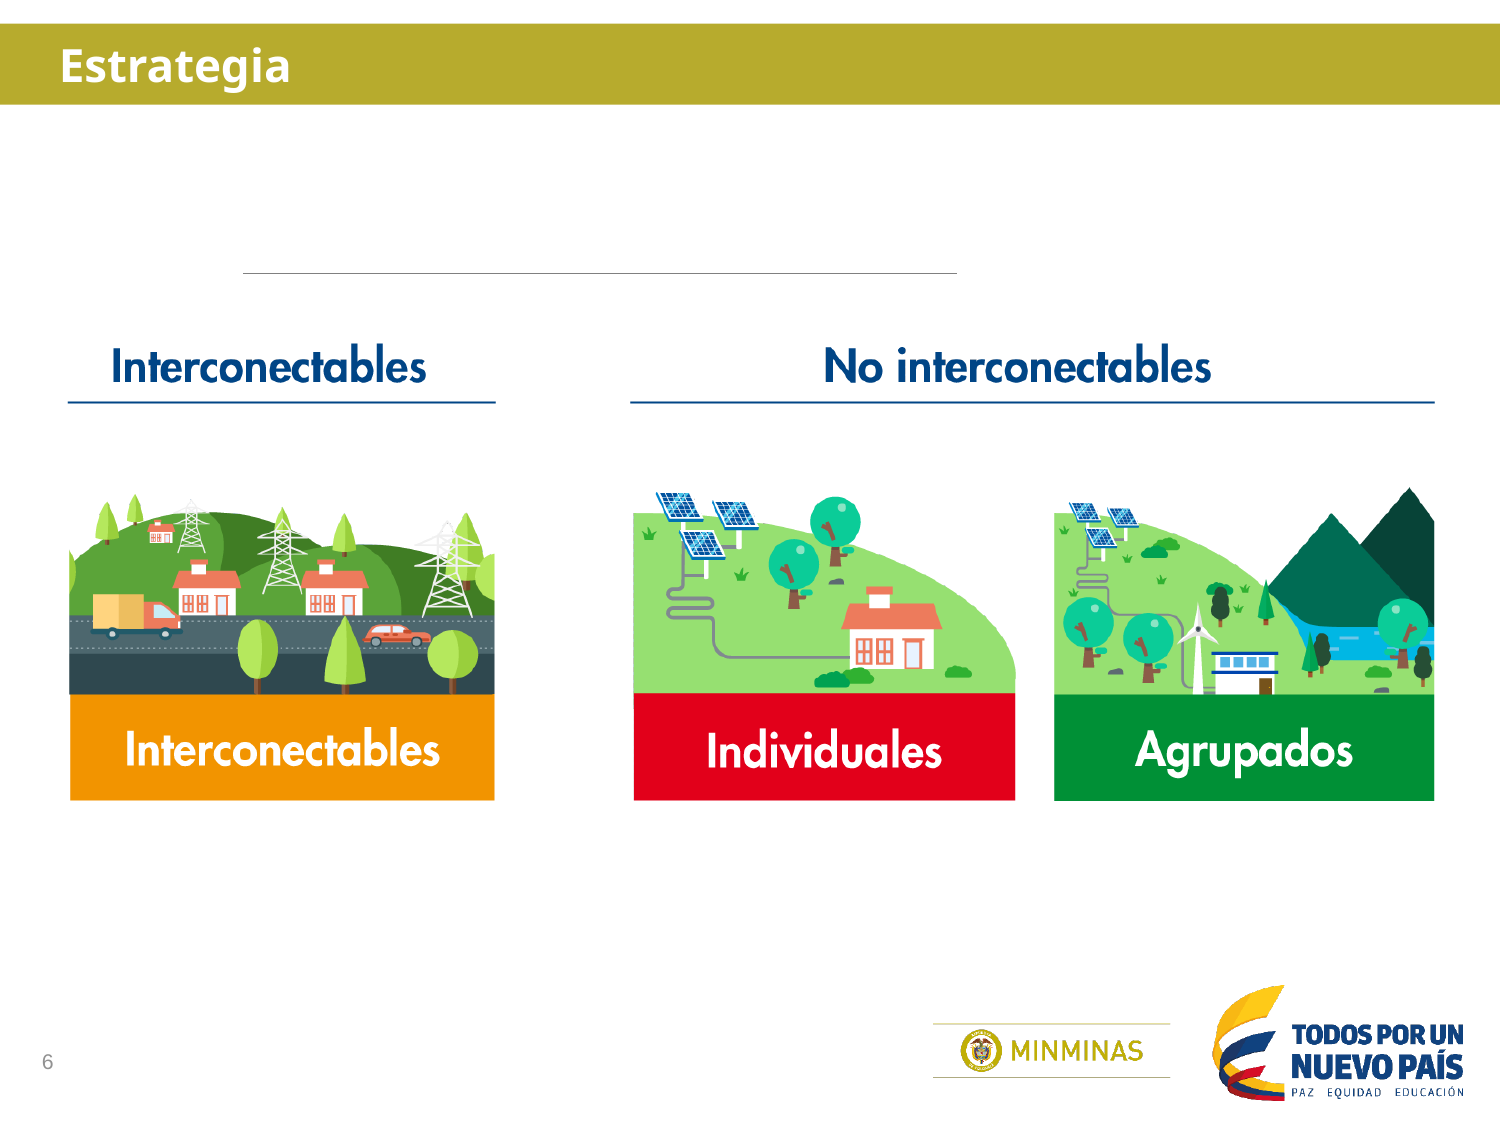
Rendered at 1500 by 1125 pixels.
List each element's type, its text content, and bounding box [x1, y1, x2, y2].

title Estrategia [0, 23, 1500, 105]
picture [933, 985, 1463, 1101]
picture [0, 329, 1500, 821]
